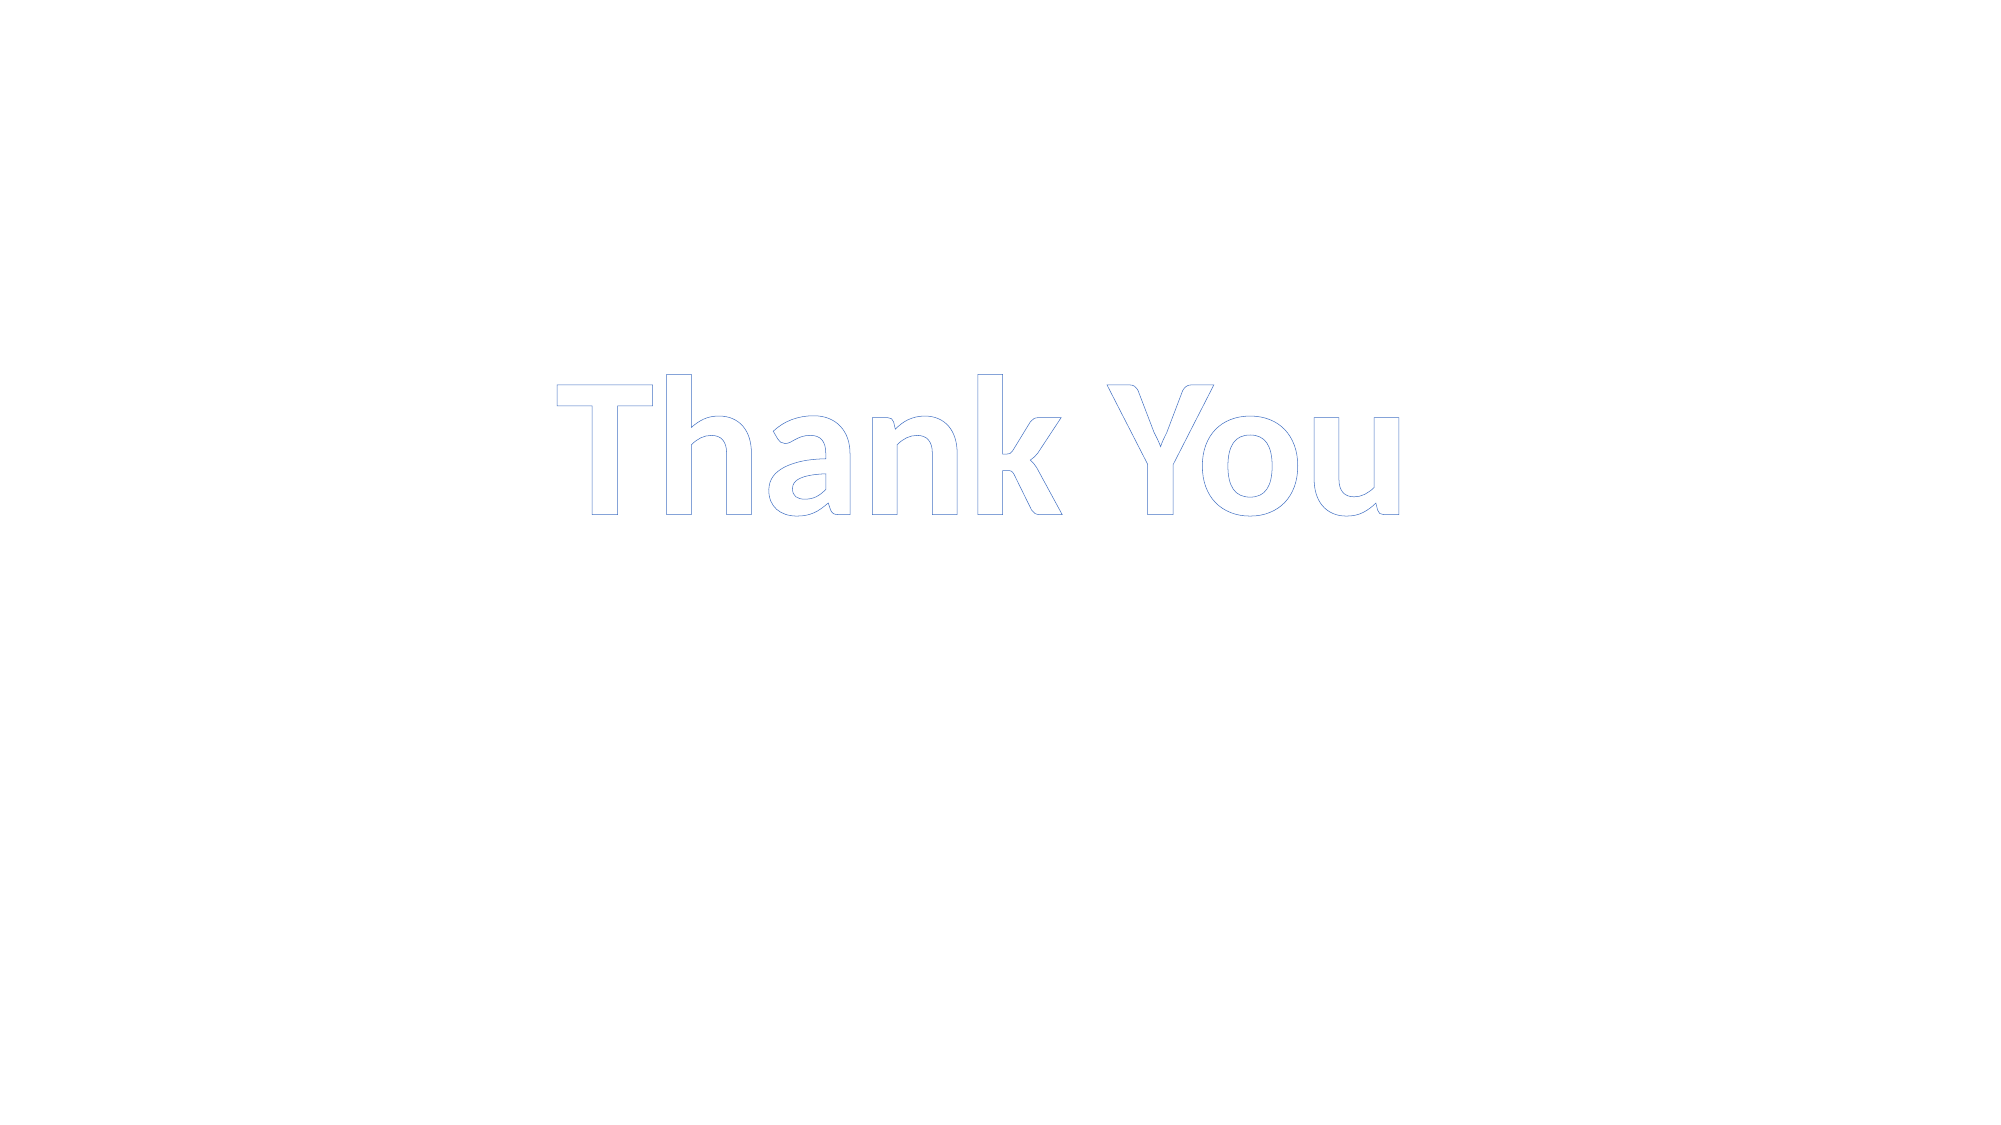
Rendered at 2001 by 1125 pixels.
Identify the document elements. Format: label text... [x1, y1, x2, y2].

text_box Thank You [483, 307, 1483, 563]
